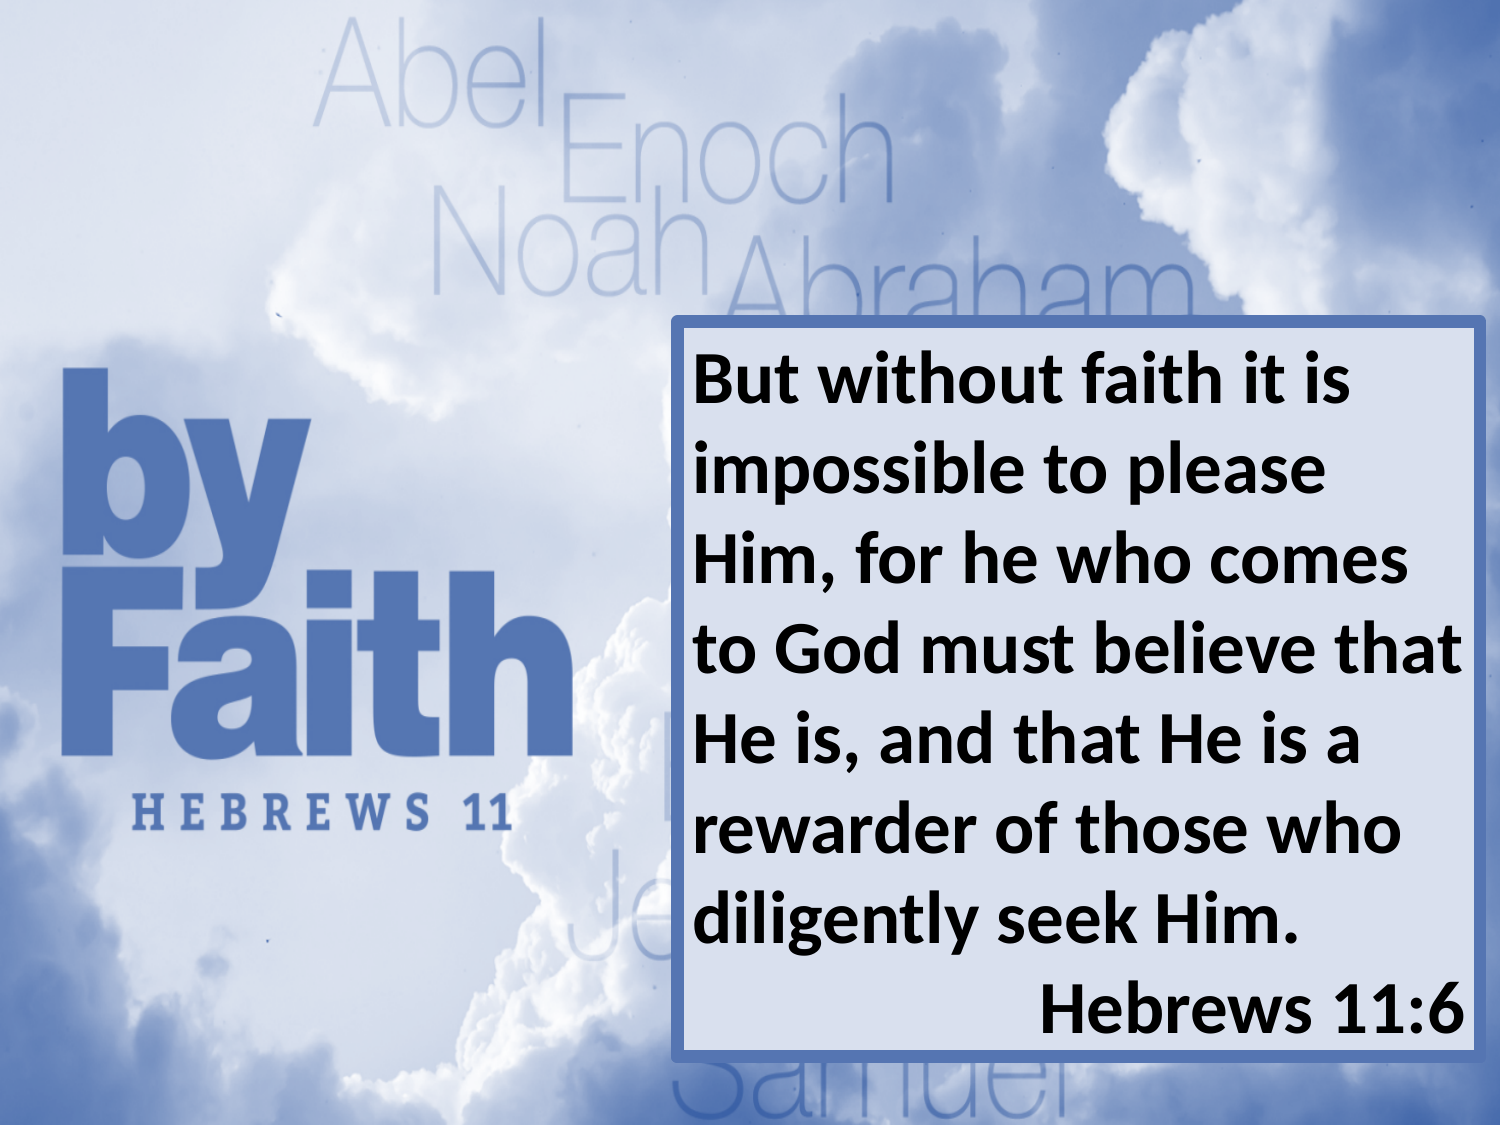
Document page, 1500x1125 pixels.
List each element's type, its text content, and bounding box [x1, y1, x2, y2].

picture [0, 0, 1500, 1125]
text_box But without faith it is impossible to please Him, for he who comes to God must believe that He is, and that He is a rewarder of those who diligently seek Him. Hebrews 11:6 [677, 321, 1480, 1057]
